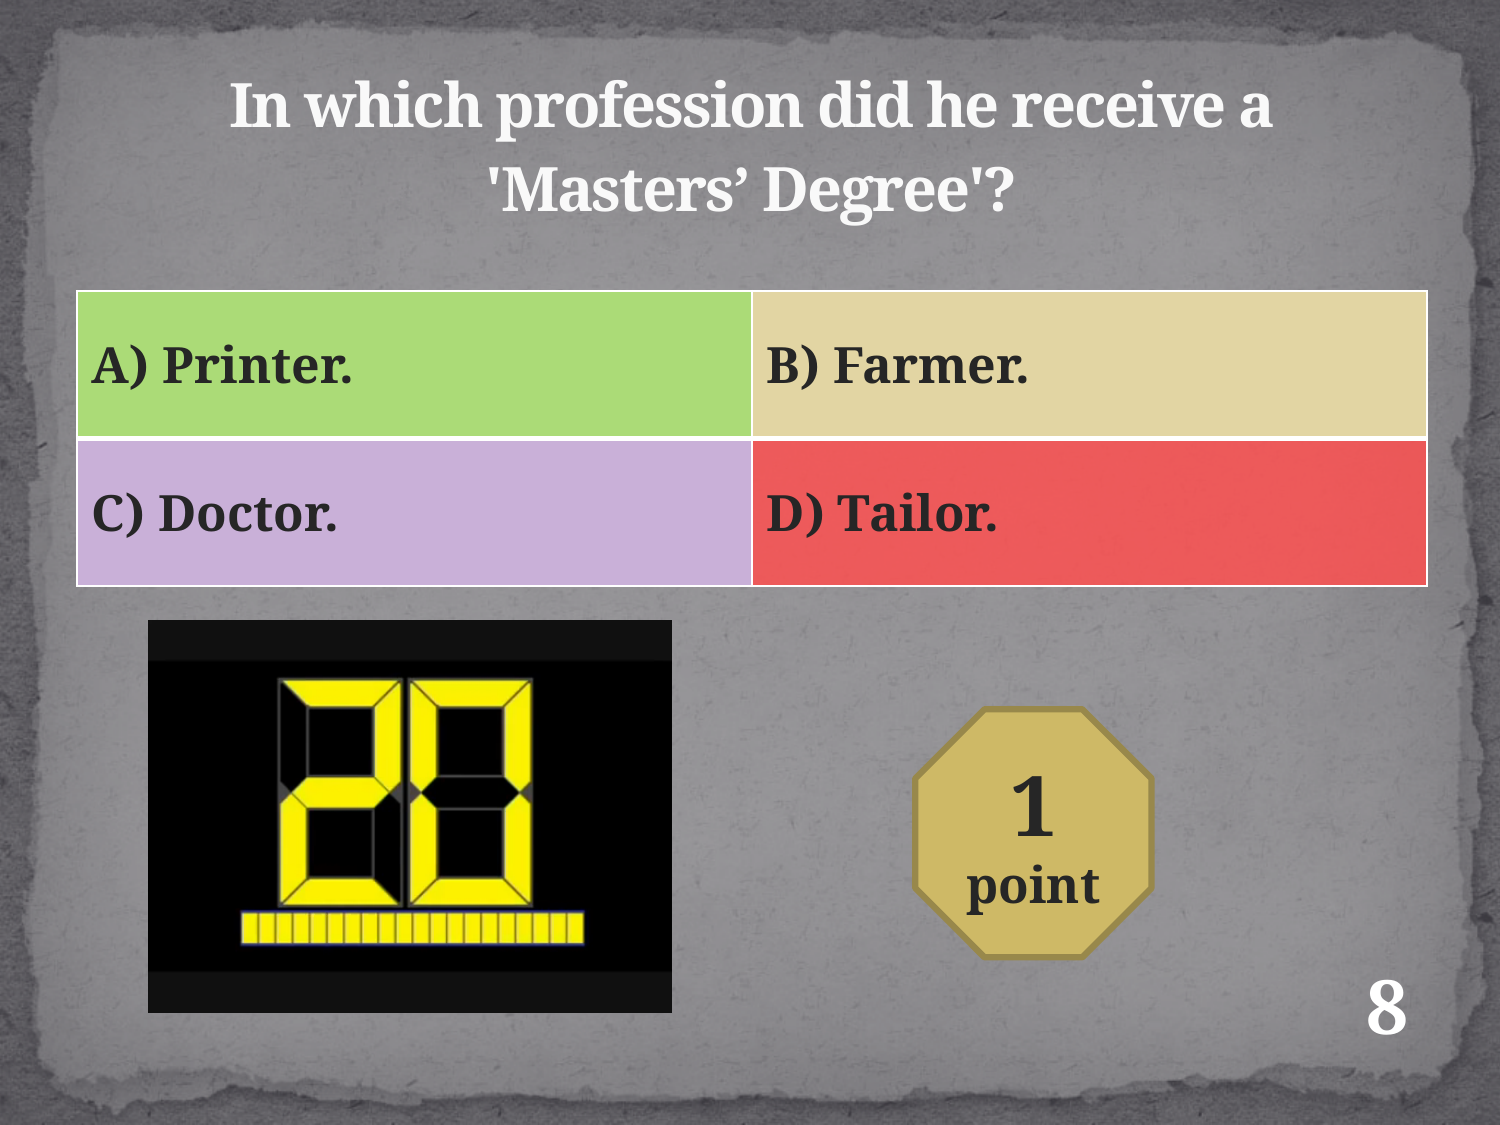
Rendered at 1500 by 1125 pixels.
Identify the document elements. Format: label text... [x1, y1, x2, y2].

table_header A) Printer. [78, 292, 751, 436]
table_header B) Farmer. [753, 292, 1426, 436]
table_cell D) Tailor. [753, 441, 1426, 585]
text_box 8 [1328, 952, 1447, 1057]
table_cell C) Doctor. [78, 441, 751, 585]
title In which profession did he receive a 'Masters’ Degree'? [76, 54, 1427, 237]
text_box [150, 622, 671, 1012]
text_box 1 point [912, 706, 1155, 961]
